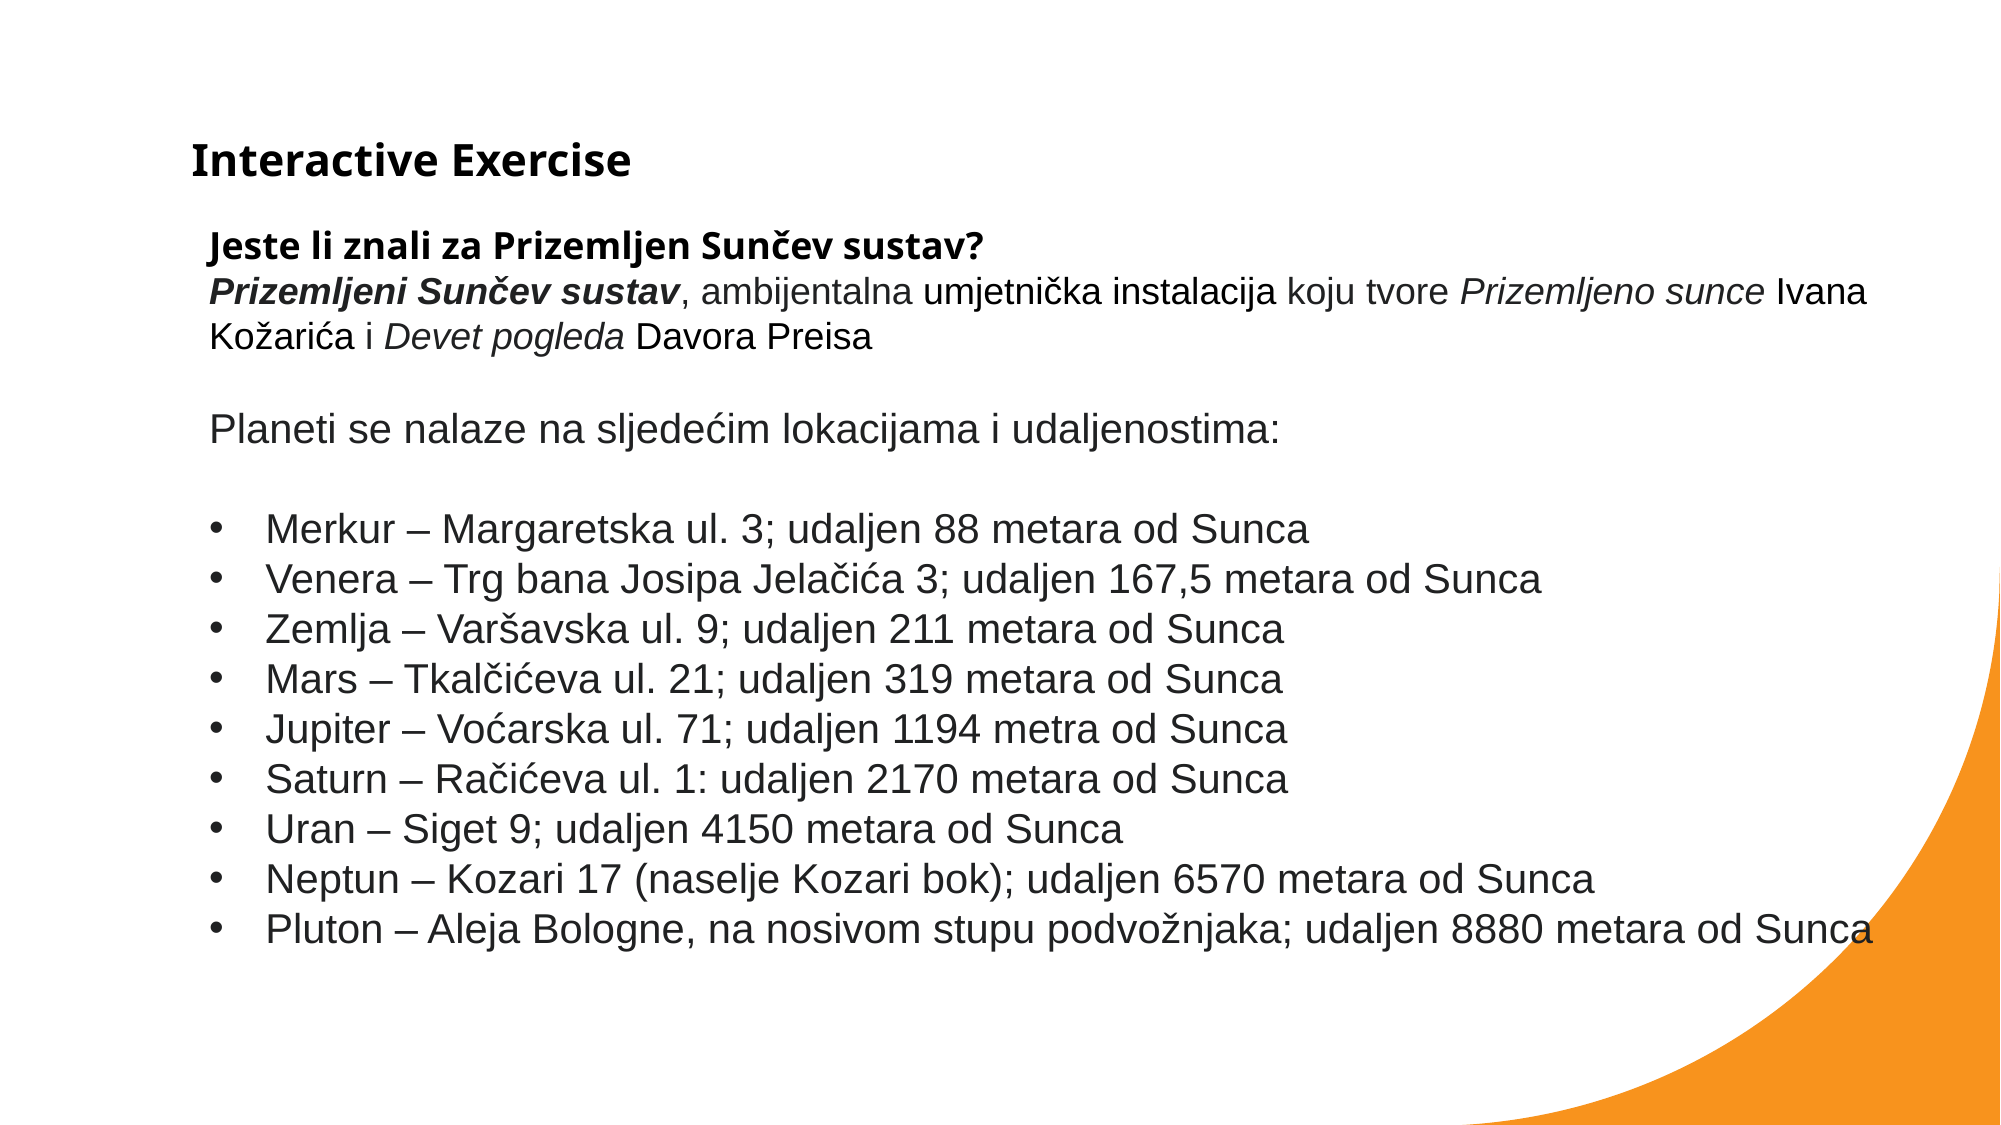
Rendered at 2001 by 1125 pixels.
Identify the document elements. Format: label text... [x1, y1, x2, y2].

title Interactive Exercise [176, 118, 1809, 193]
text_box Jeste li znali za Prizemljen Sunčev sustav? Prizemljeni Sunčev sustav, ambijentalna umjetnička instalacija koju tvore Prizemljeno sunce Ivana Kožarića i Devet pogleda Davora Preisa Planeti se nalaze na sljedećim lokacijama i udaljenostima: Merkur – Margaretska ul. 3; udaljen 88 metara od Sunca Venera – Trg bana Josipa Jelačića 3; udaljen 167,5 metara od Sunca Zemlja – Varšavska ul. 9; udaljen 211 metara od Sunca Mars – Tkalčićeva ul. 21; udaljen 319 metara od Sunca Jupiter – Voćarska ul. 71; udaljen 1194 metra od Sunca Saturn – Račićeva ul. 1: udaljen 2170 metara od Sunca Uran – Siget 9; udaljen 4150 metara od Sunca Neptun – Kozari 17 (naselje Kozari bok); udaljen 6570 metara od Sunca Pluton – Aleja Bologne, na nosivom stupu podvožnjaka; udaljen 8880 metara od Sunca [194, 214, 1966, 960]
